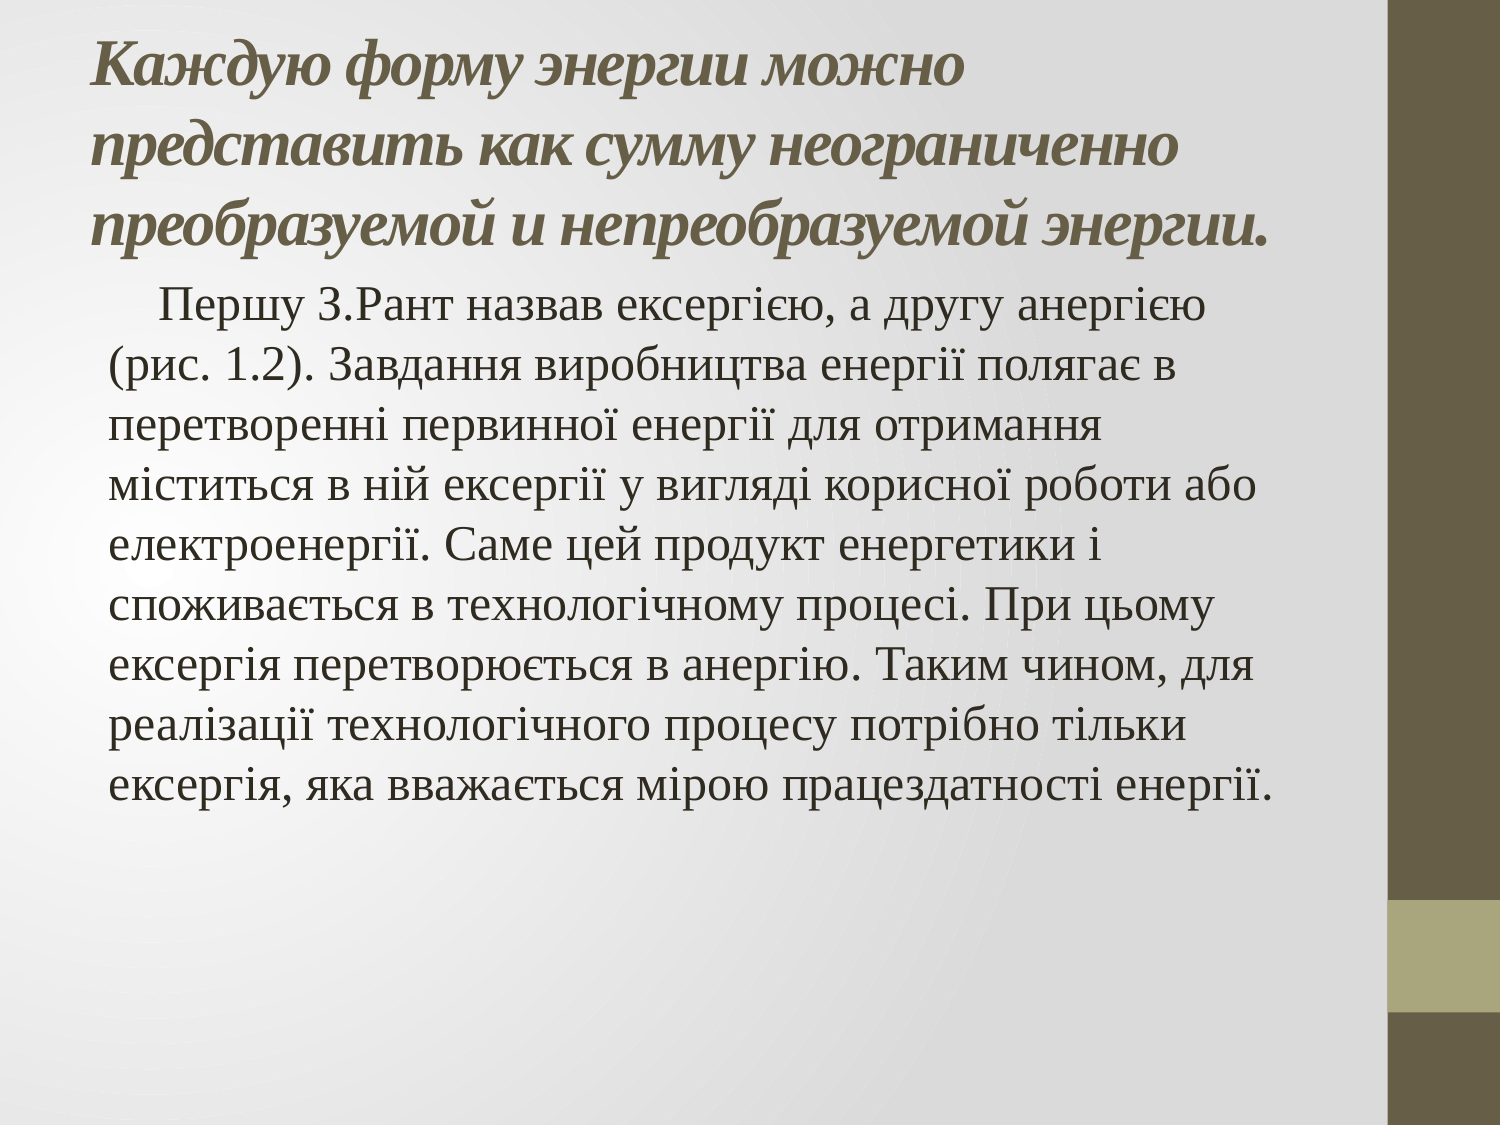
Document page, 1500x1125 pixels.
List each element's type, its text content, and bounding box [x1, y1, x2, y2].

title Каждую форму энергии можно представить как сумму неограниченно преобразуемой и непреобразуемой энергии. [75, 45, 1325, 233]
list Першу З.Рант назвав ексергією, а другу анергією (рис. 1.2). Завдання виробництва енергії полягає в перетворенні первинної енергії для отримання міститься в ній ексергії у вигляді корисної роботи або електроенергії. Саме цей продукт енергетики і споживається в технологічному процесі. При цьому ексергія перетворюється в анергію. Таким чином, для реалізації технологічного процесу потрібно тільки ексергія, яка вважається мірою працездатності енергії. [75, 262, 1325, 1050]
